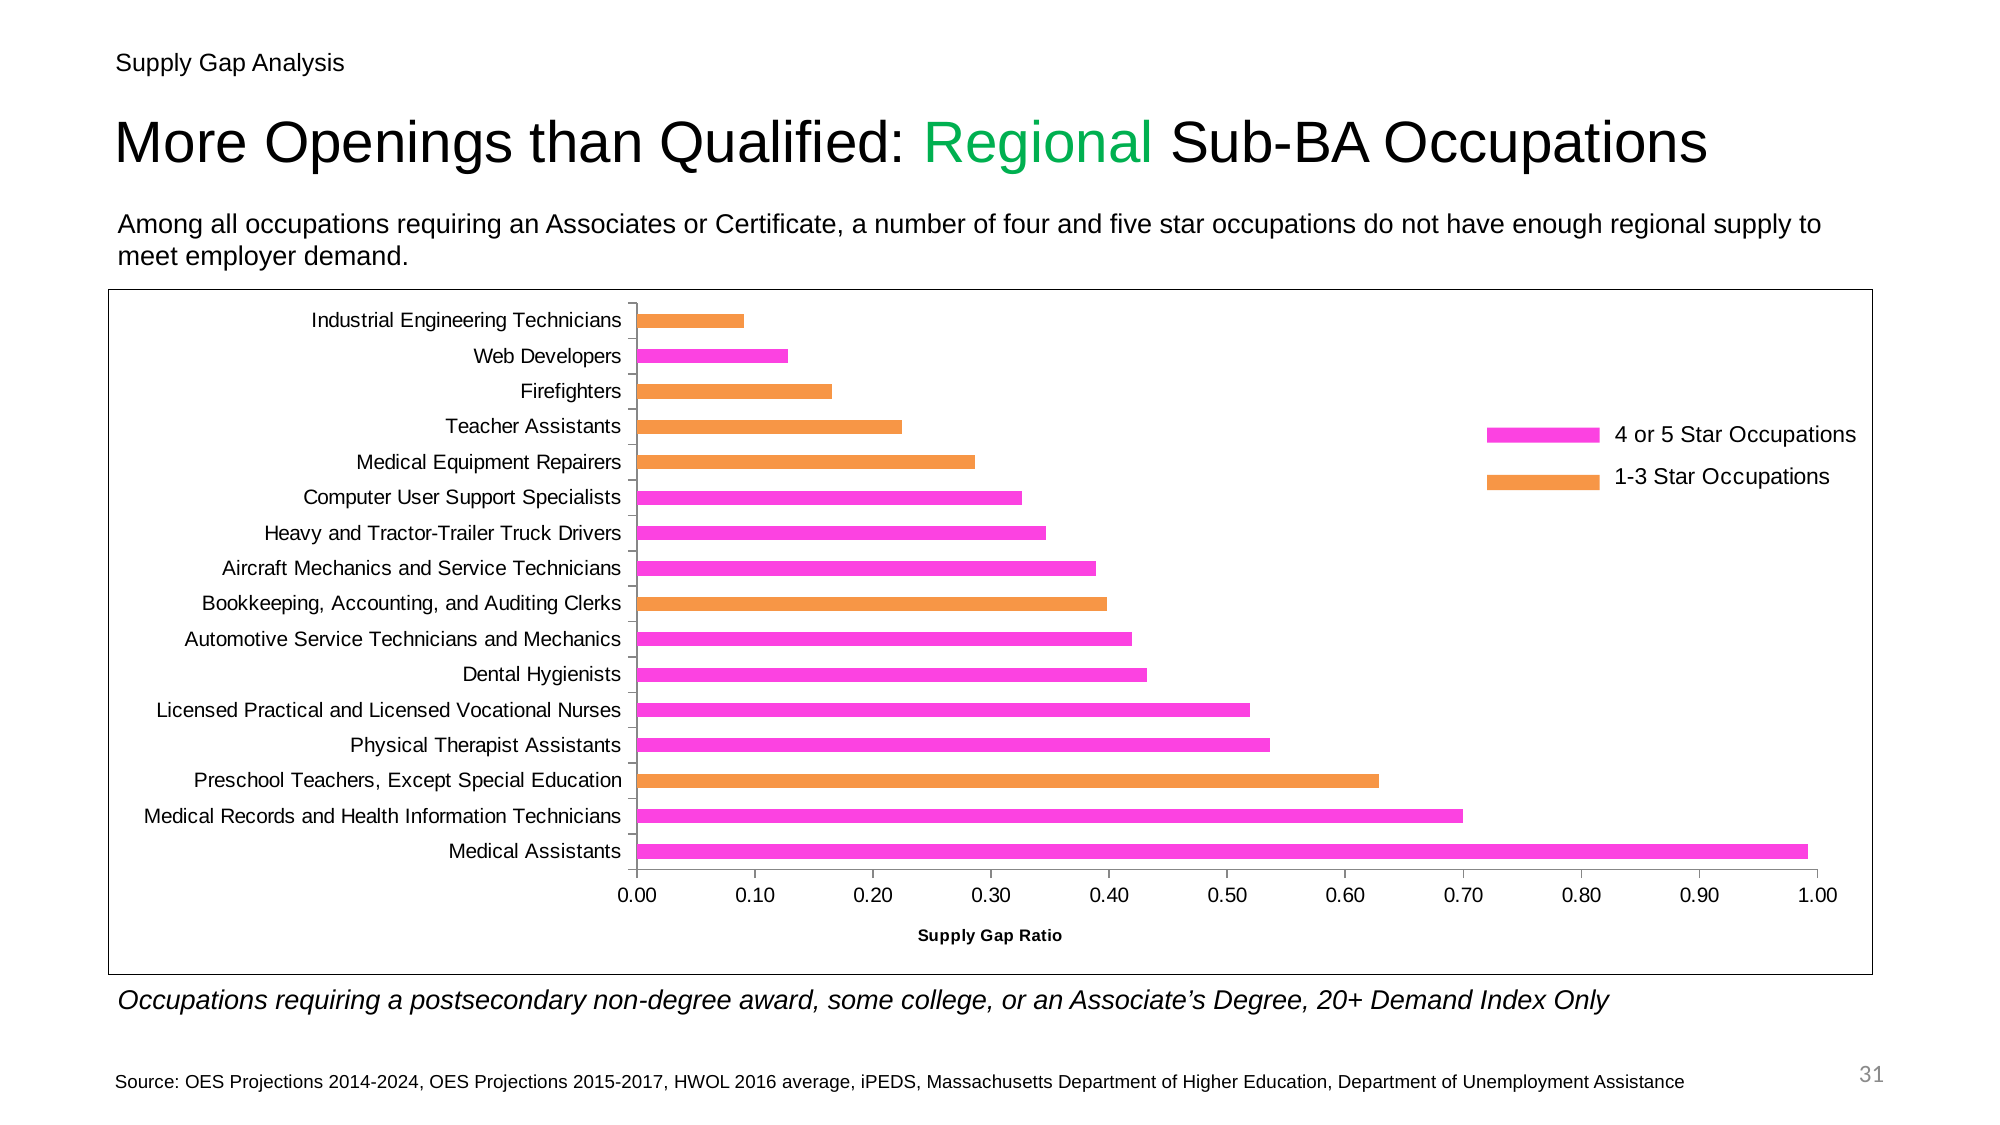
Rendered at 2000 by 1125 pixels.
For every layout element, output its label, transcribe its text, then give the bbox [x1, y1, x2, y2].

text_box Among all occupations requiring an Associates or Certificate, a number of four and five star occupations do not have enough regional supply to meet employer demand. [102, 198, 1886, 279]
text_box Source: OES Projections 2014-2024, OES Projections 2015-2017, HWOL 2016 average, iPEDS, Massachusetts Department of Higher Education, Department of Unemployment Assistance [99, 1061, 1432, 1100]
text_box Occupations requiring a postsecondary non-degree award, some college, or an Associate’s Degree, 20+ Demand Index Only [102, 974, 1886, 1023]
title More Openings than Qualified: Regional Sub-BA Occupations [99, 45, 2000, 233]
text_box Supply Gap Analysis [100, 39, 361, 85]
chart [108, 289, 1873, 976]
slide_number 31 [1432, 1042, 1900, 1103]
